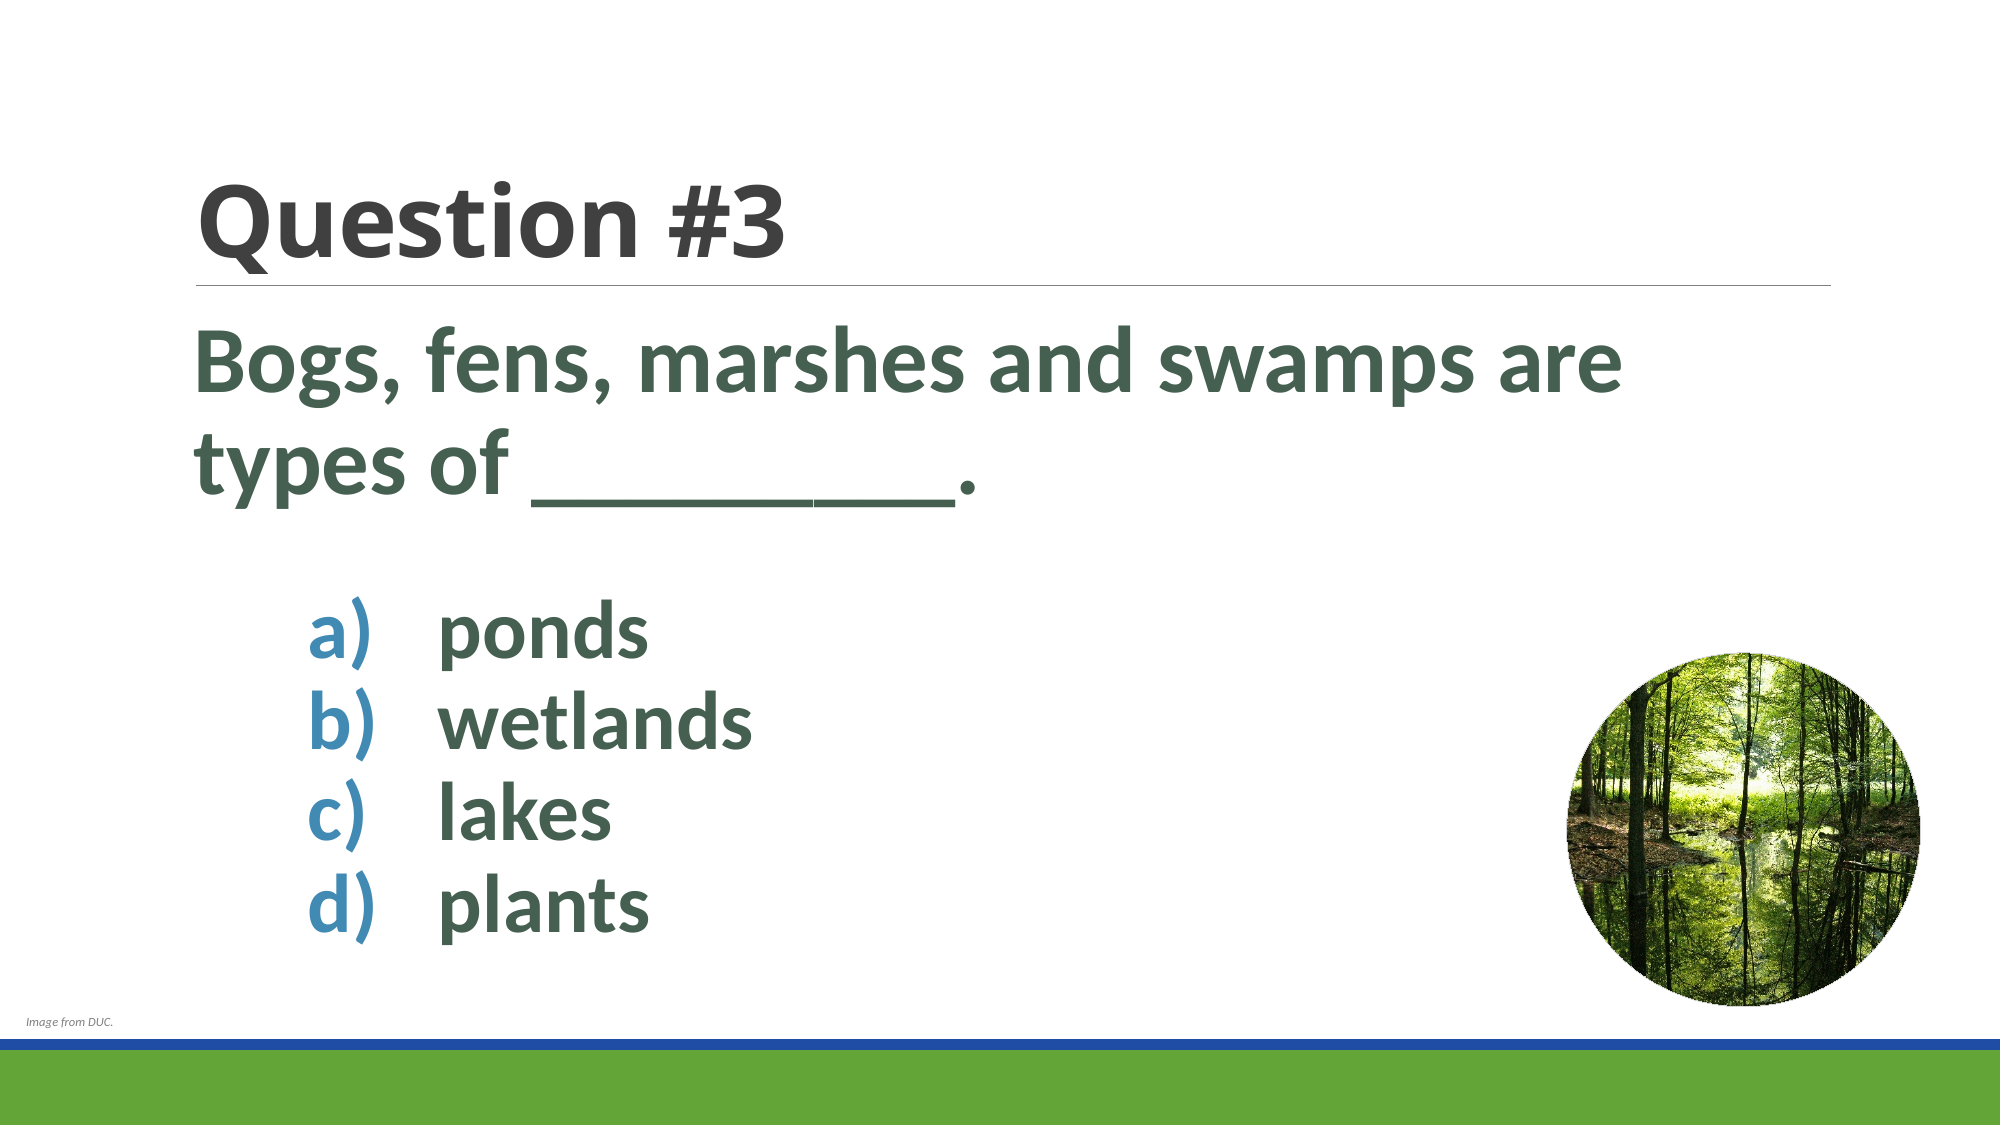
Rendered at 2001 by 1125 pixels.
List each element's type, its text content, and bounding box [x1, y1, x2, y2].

title Question #3 [180, 47, 1830, 285]
list Bogs, fens, marshes and swamps are types of _________. ponds wetlands lakes plants [180, 302, 1830, 963]
picture [1566, 652, 1922, 1008]
text_box Image from DUC. [11, 1006, 503, 1037]
